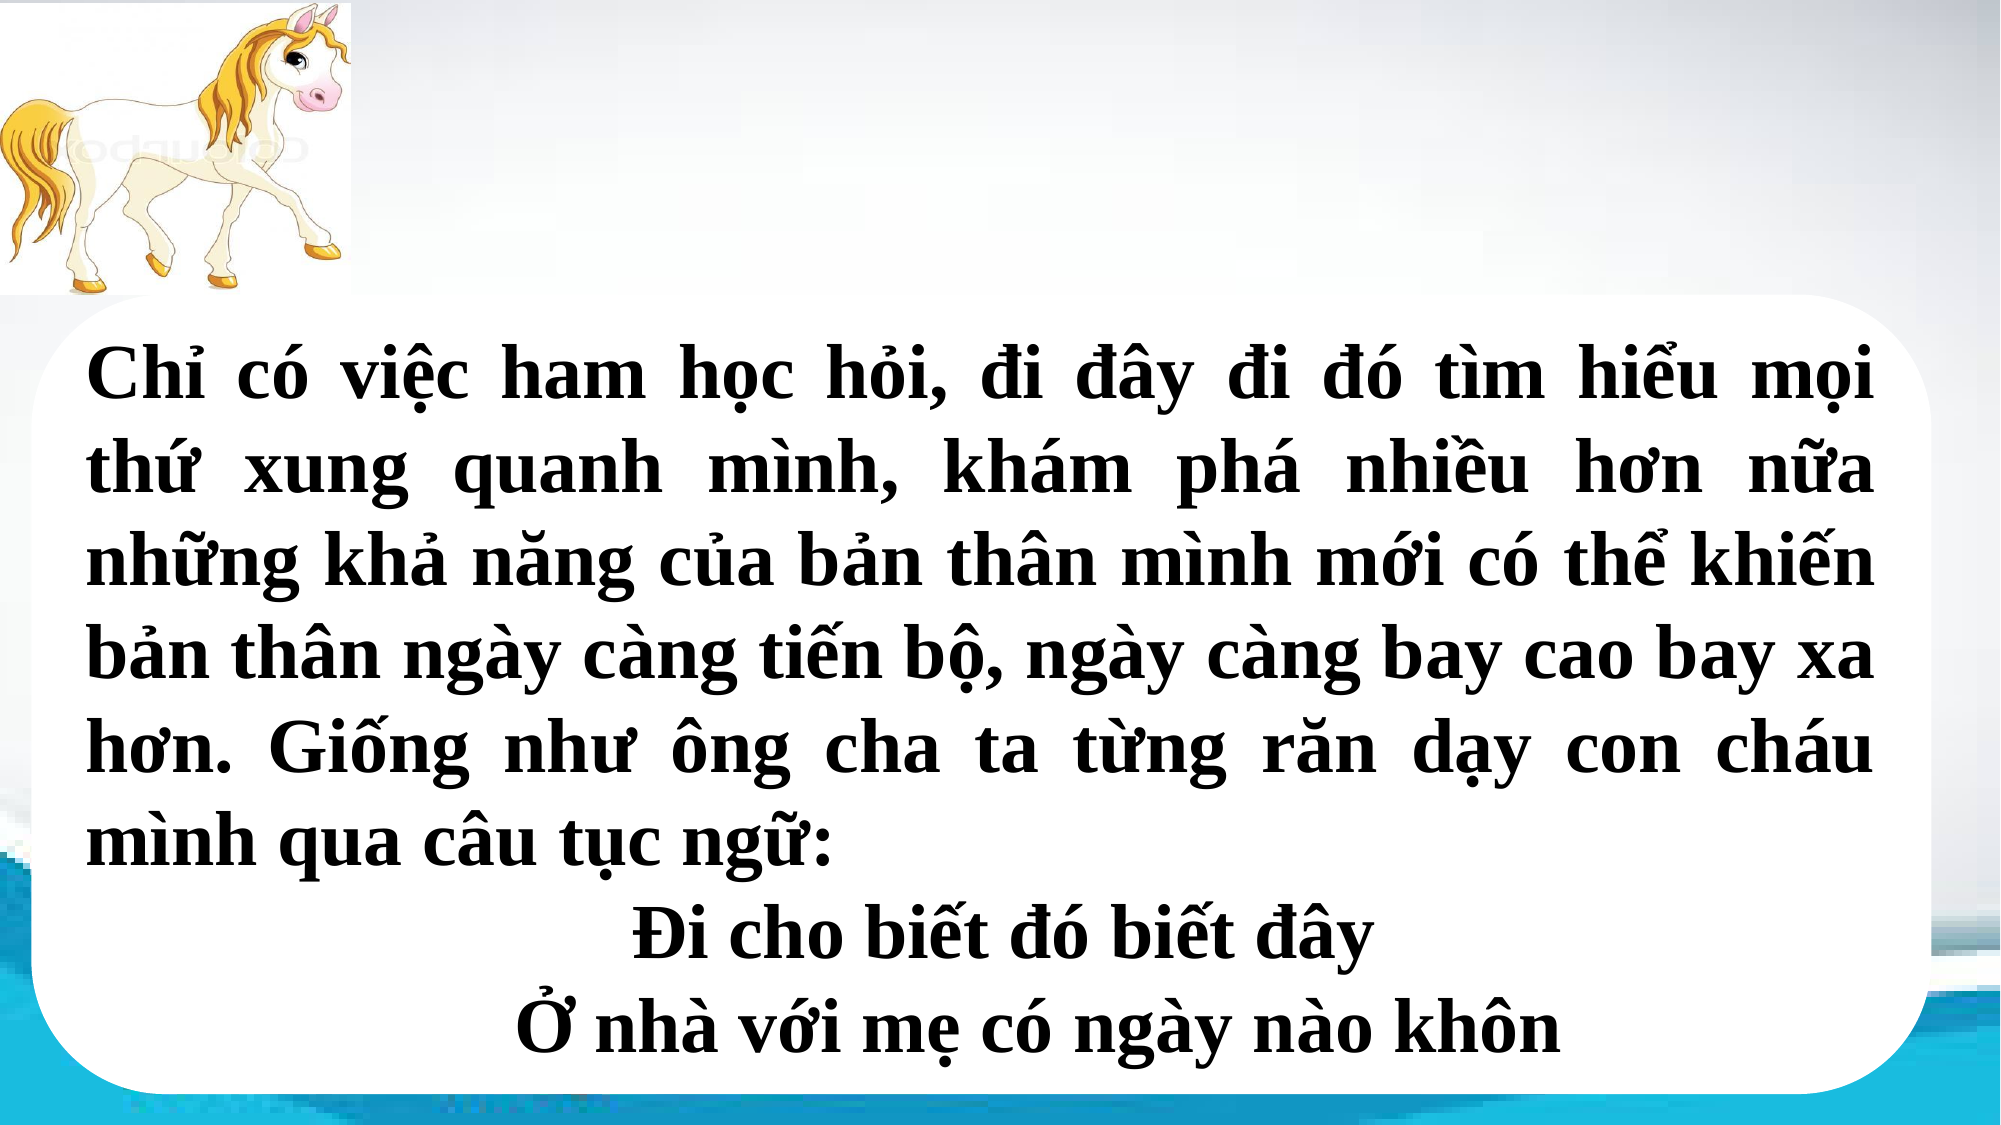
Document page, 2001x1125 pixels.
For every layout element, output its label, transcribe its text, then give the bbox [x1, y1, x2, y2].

text_box Chỉ có việc ham học hỏi, đi đây đi đó tìm hiểu mọi thứ xung quanh mình, khám phá nhiều hơn nữa những khả năng của bản thân mình mới có thể khiến bản thân ngày càng tiến bộ, ngày càng bay cao bay xa hơn. Giống như ông cha ta từng răn dạy con cháu mình qua câu tục ngữ: Đi cho biết đó biết đây Ở nhà với mẹ có ngày nào khôn [29, 292, 1934, 1097]
picture [0, 2, 351, 295]
